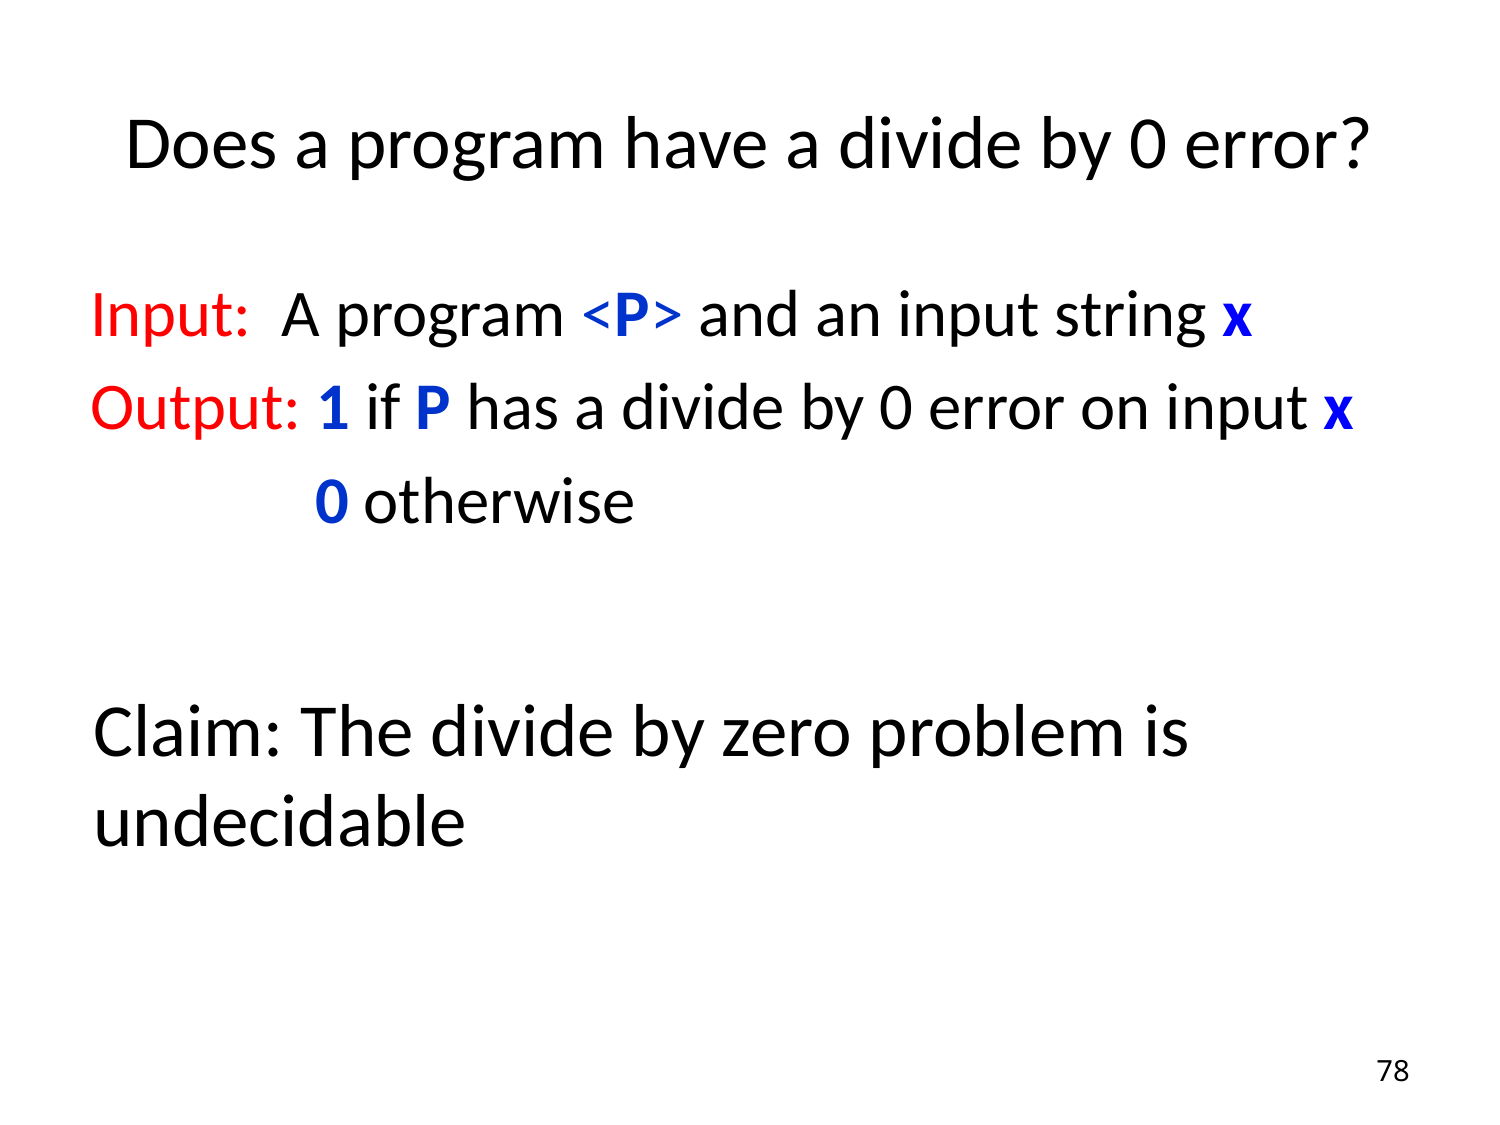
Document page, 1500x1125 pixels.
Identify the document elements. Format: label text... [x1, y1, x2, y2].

list Input: A program <P> and an input string x Output: 1 if P has a divide by 0 error on input x 0 otherwise [75, 262, 1475, 1005]
text_box Claim: The divide by zero problem is undecidable [78, 677, 1429, 866]
slide_number 78 [1074, 1042, 1425, 1103]
title Does a program have a divide by 0 error? [75, 45, 1425, 233]
